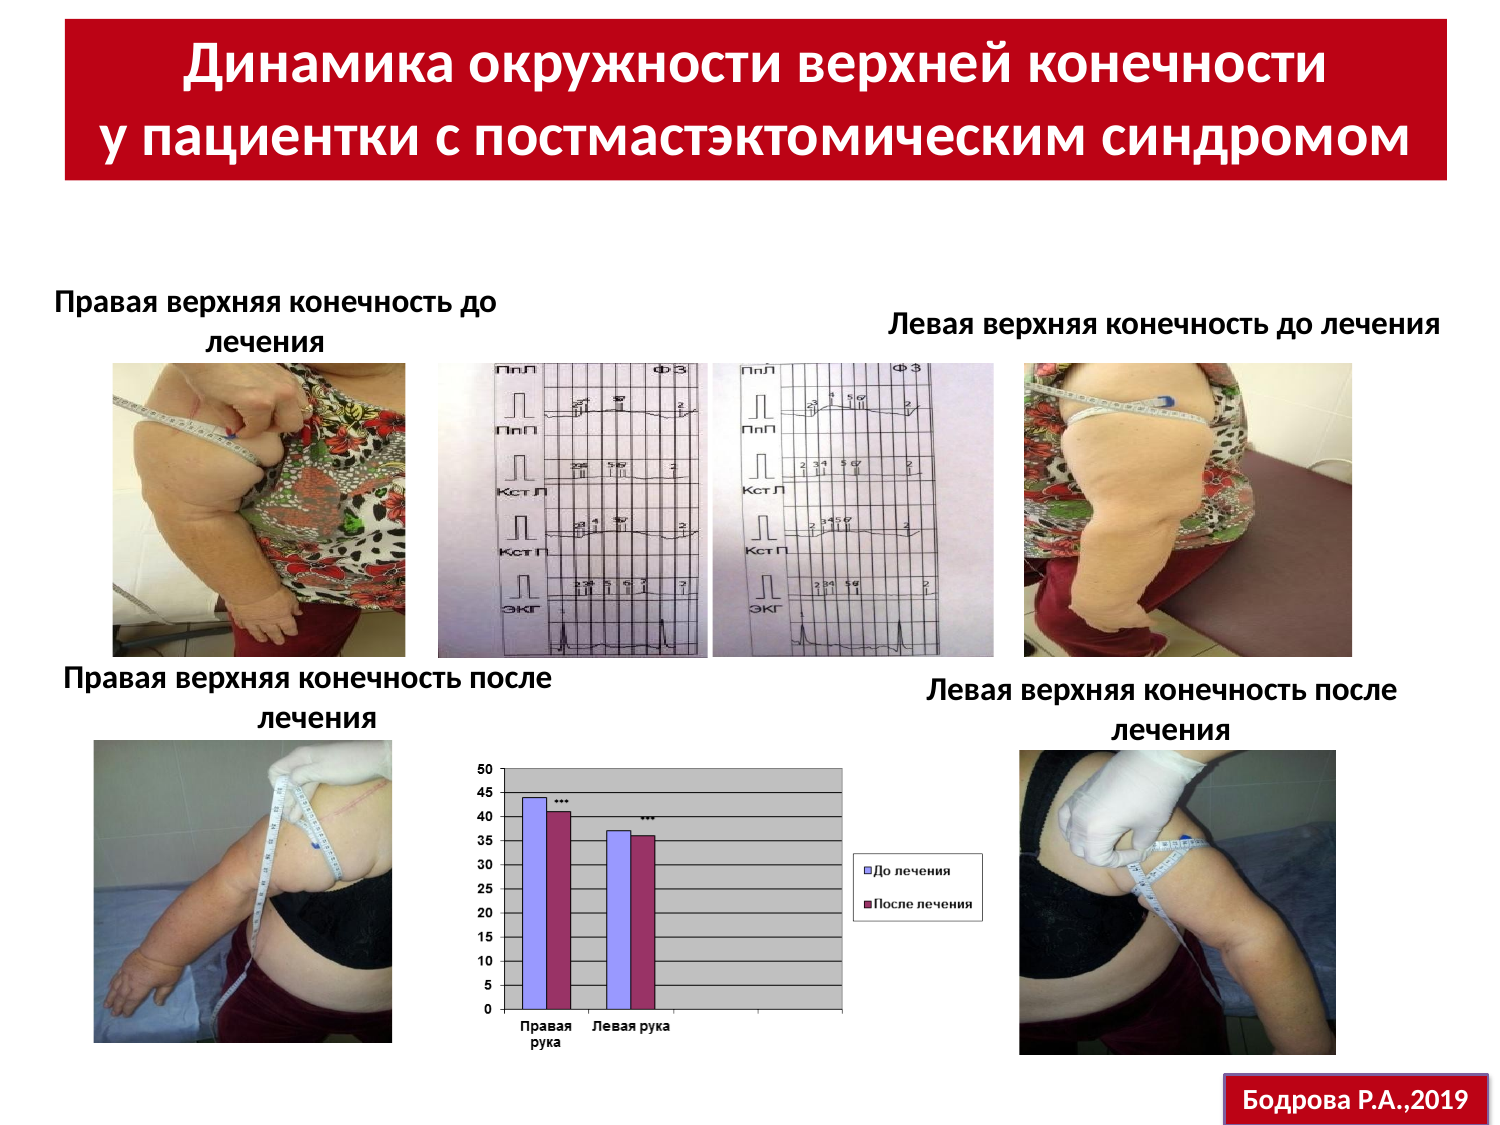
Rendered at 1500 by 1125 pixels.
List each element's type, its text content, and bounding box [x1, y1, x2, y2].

text_box Левая верхняя конечность после лечения [924, 665, 1404, 747]
text_box [476, 764, 983, 1050]
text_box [438, 362, 995, 658]
title Динамика окружности верхней конечности у пациентки с постмастэктомическим синдромом [17, 1, 1483, 211]
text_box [1216, 1069, 1497, 1125]
text_box Левая верхняя конечность до лечения [886, 298, 1448, 341]
picture [93, 740, 393, 1043]
text_box [112, 363, 406, 657]
picture [1019, 750, 1336, 1055]
text_box Правая верхняя конечность после лечения [61, 653, 560, 736]
text_box [1024, 363, 1353, 657]
text_box Правая верхняя конечность до лечения [50, 277, 502, 359]
